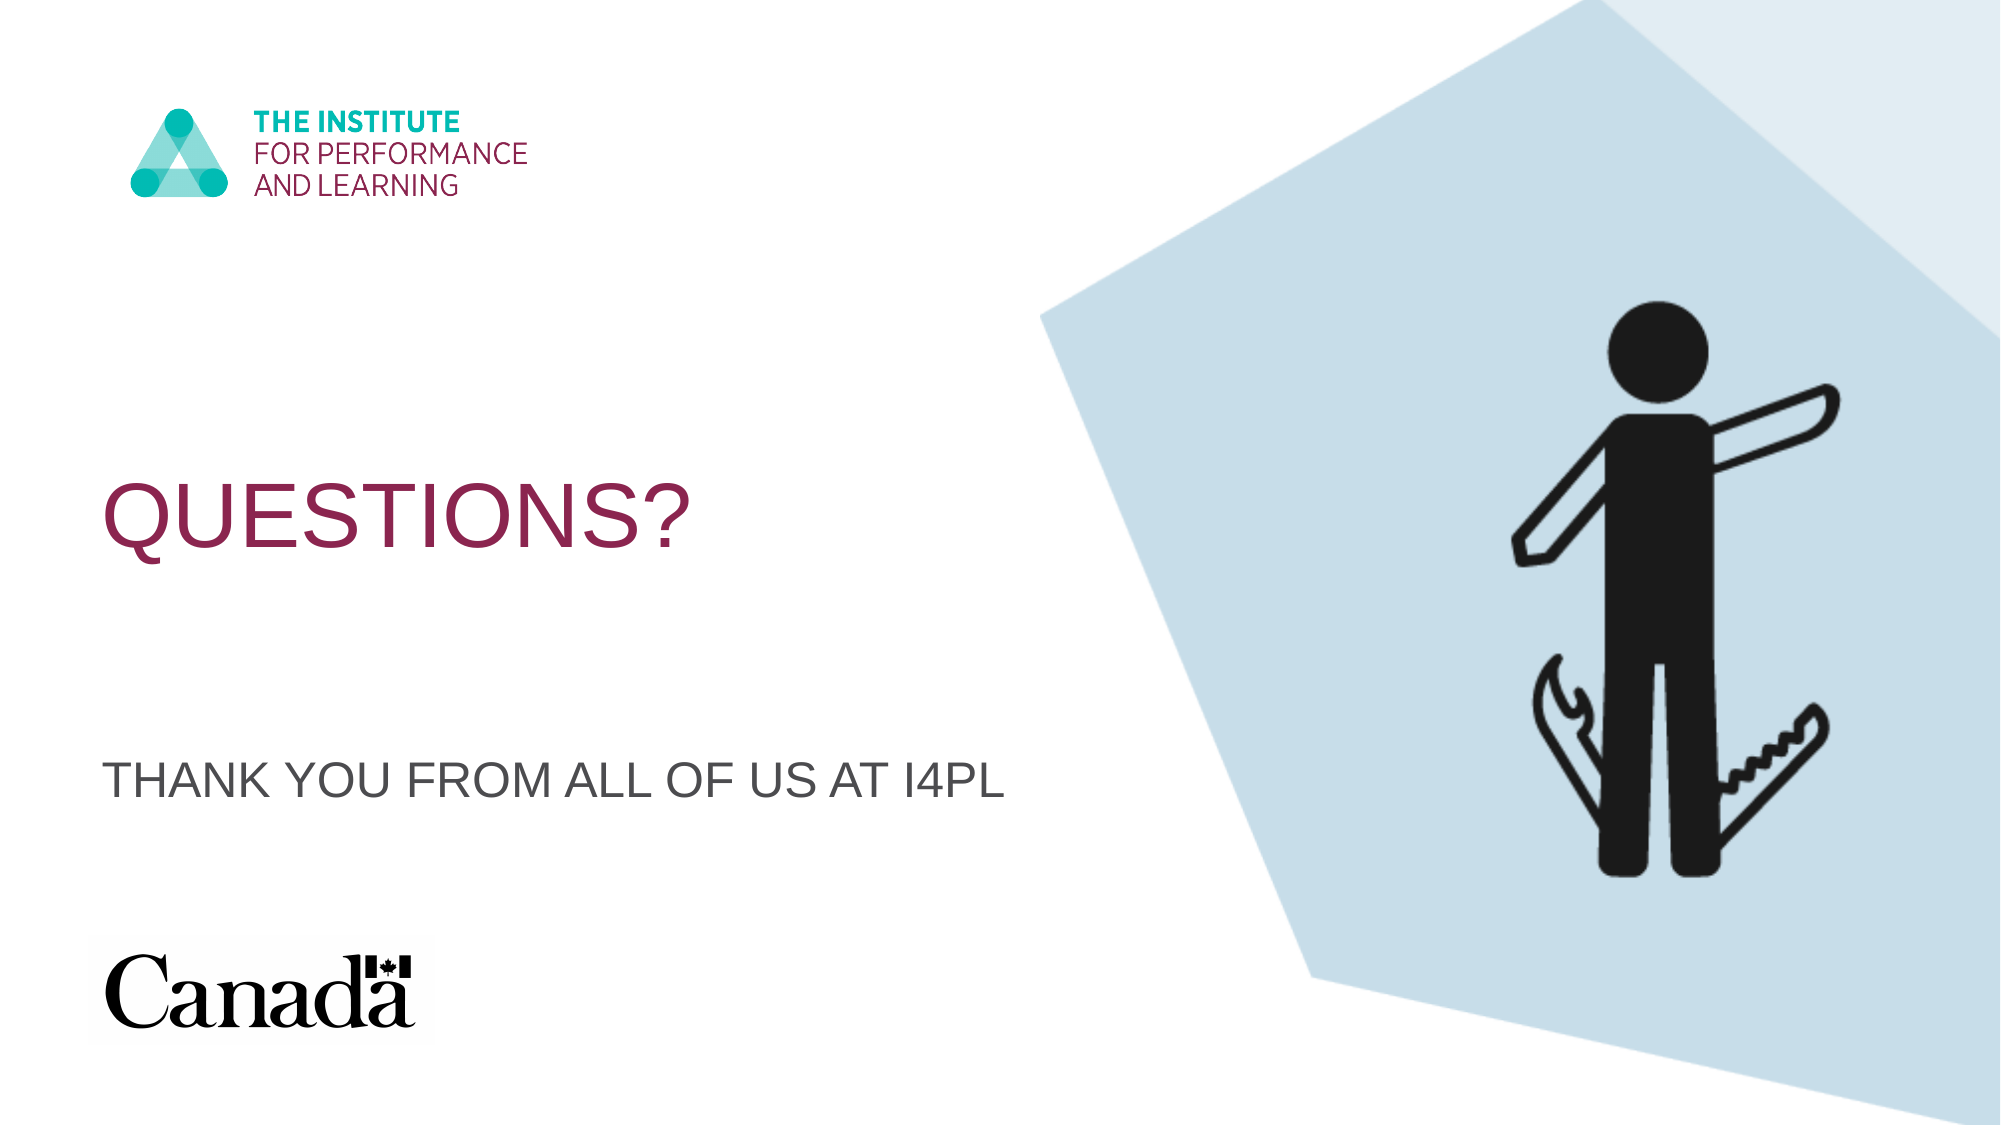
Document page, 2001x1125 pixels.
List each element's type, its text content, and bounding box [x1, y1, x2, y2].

picture [101, 79, 556, 226]
title Questions? [101, 322, 1166, 714]
subtitle Thank you from all of us at I4PL [101, 747, 1166, 858]
picture [1040, 0, 2001, 1125]
picture [88, 935, 435, 1045]
